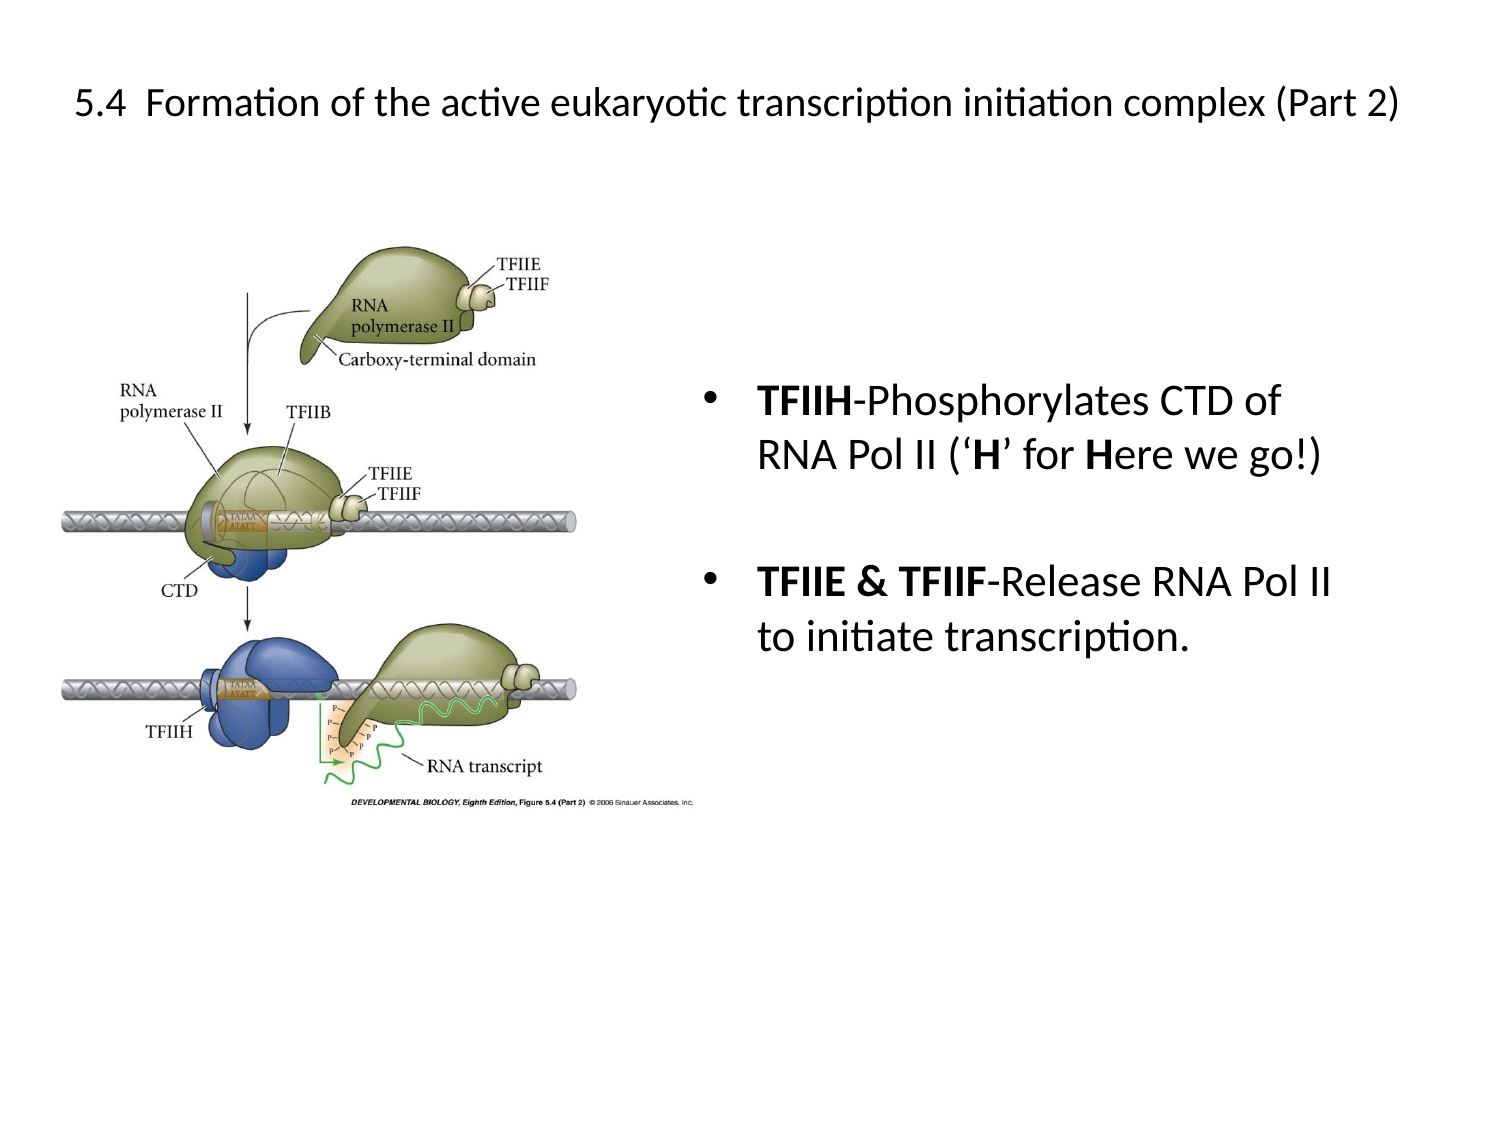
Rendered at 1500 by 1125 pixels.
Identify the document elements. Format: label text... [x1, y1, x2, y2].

title 5.4 Formation of the active eukaryotic transcription initiation complex (Part 2) [50, 50, 1425, 150]
picture [49, 237, 704, 813]
list TFIIH-Phosphorylates CTD of RNA Pol II (‘H’ for Here we go!) TFIIE & TFIIF-Release RNA Pol II to initiate transcription. [708, 362, 1363, 675]
